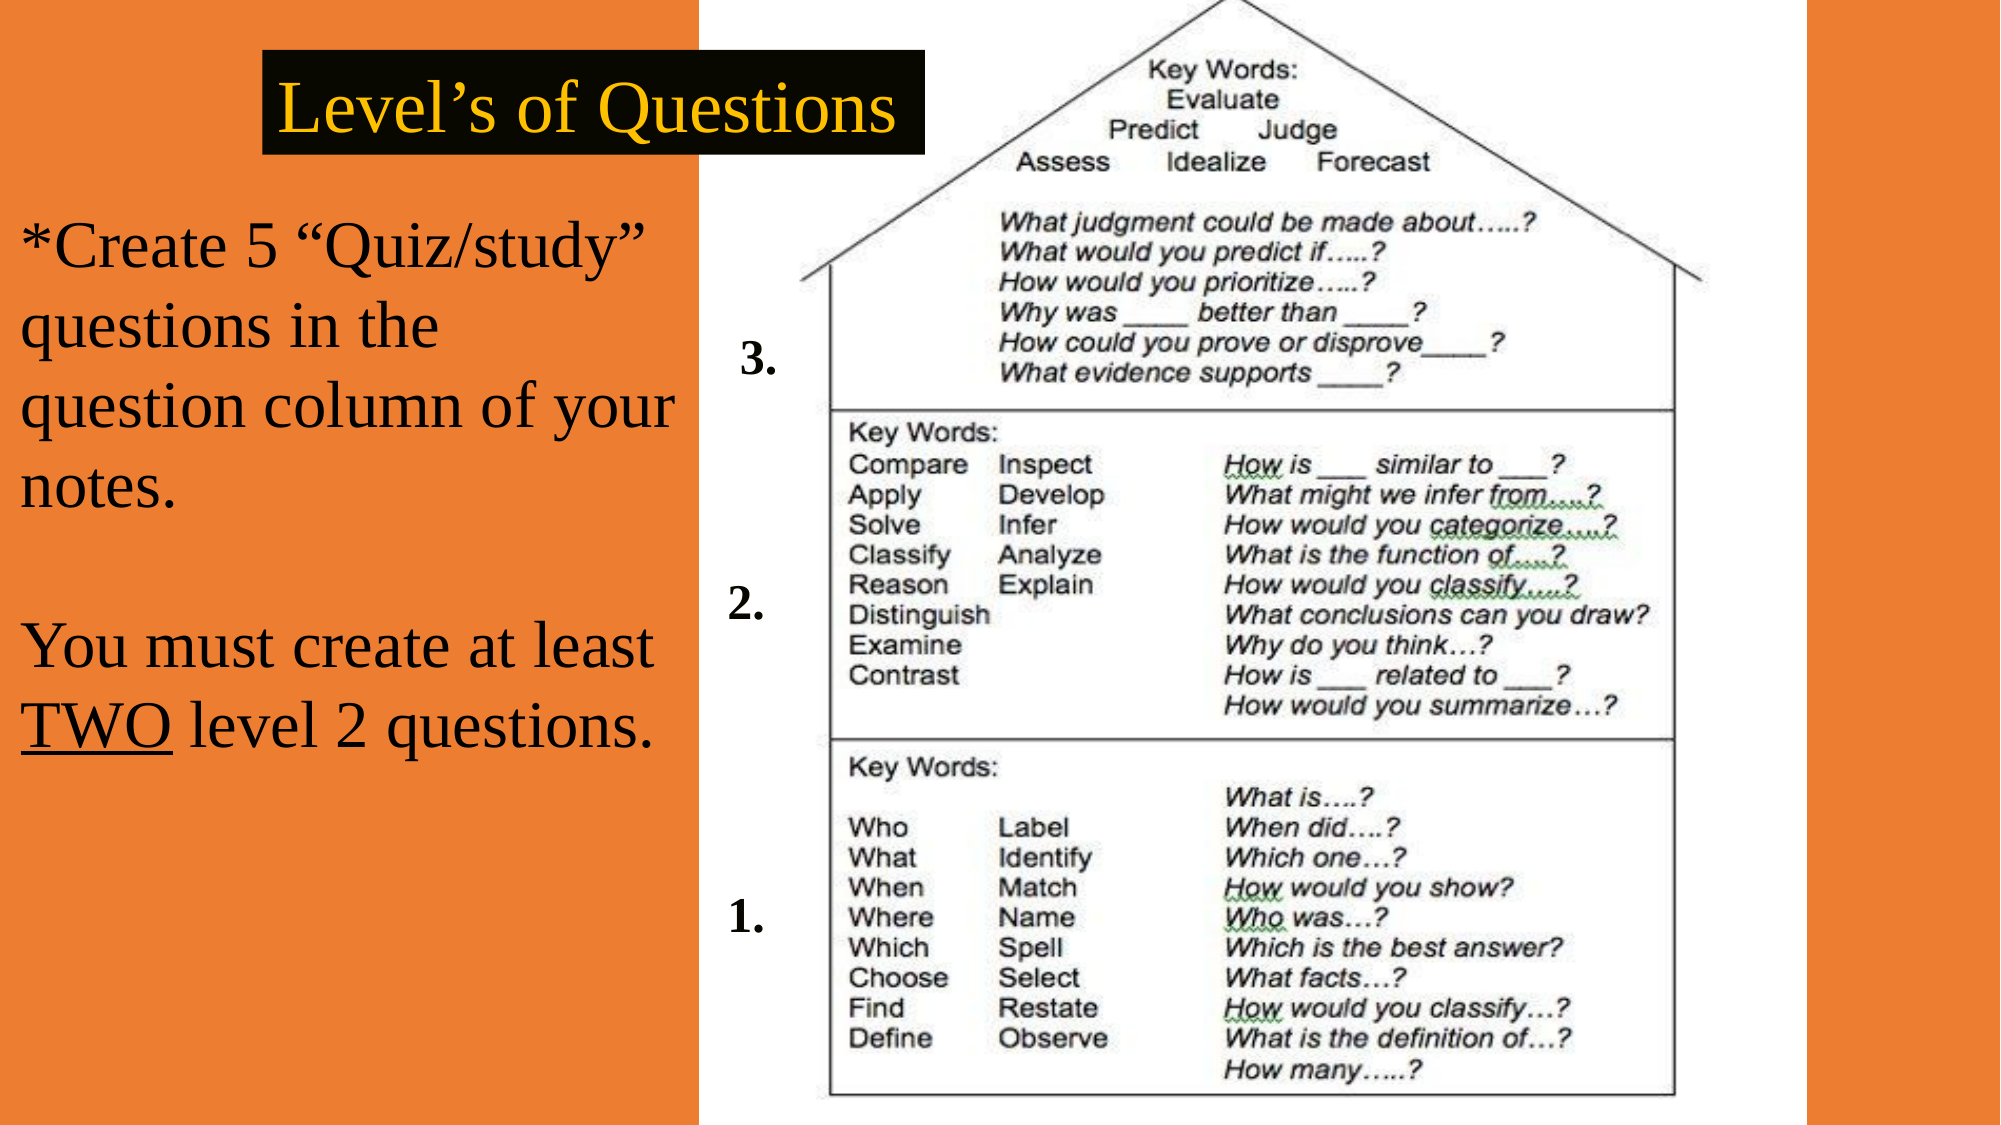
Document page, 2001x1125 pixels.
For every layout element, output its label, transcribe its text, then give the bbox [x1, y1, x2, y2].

text_box Level’s of Questions [262, 49, 699, 155]
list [699, 0, 1807, 1125]
text_box *Create 5 “Quiz/study” questions in the question column of your notes. You must create at least TWO level 2 questions. [5, 193, 694, 768]
